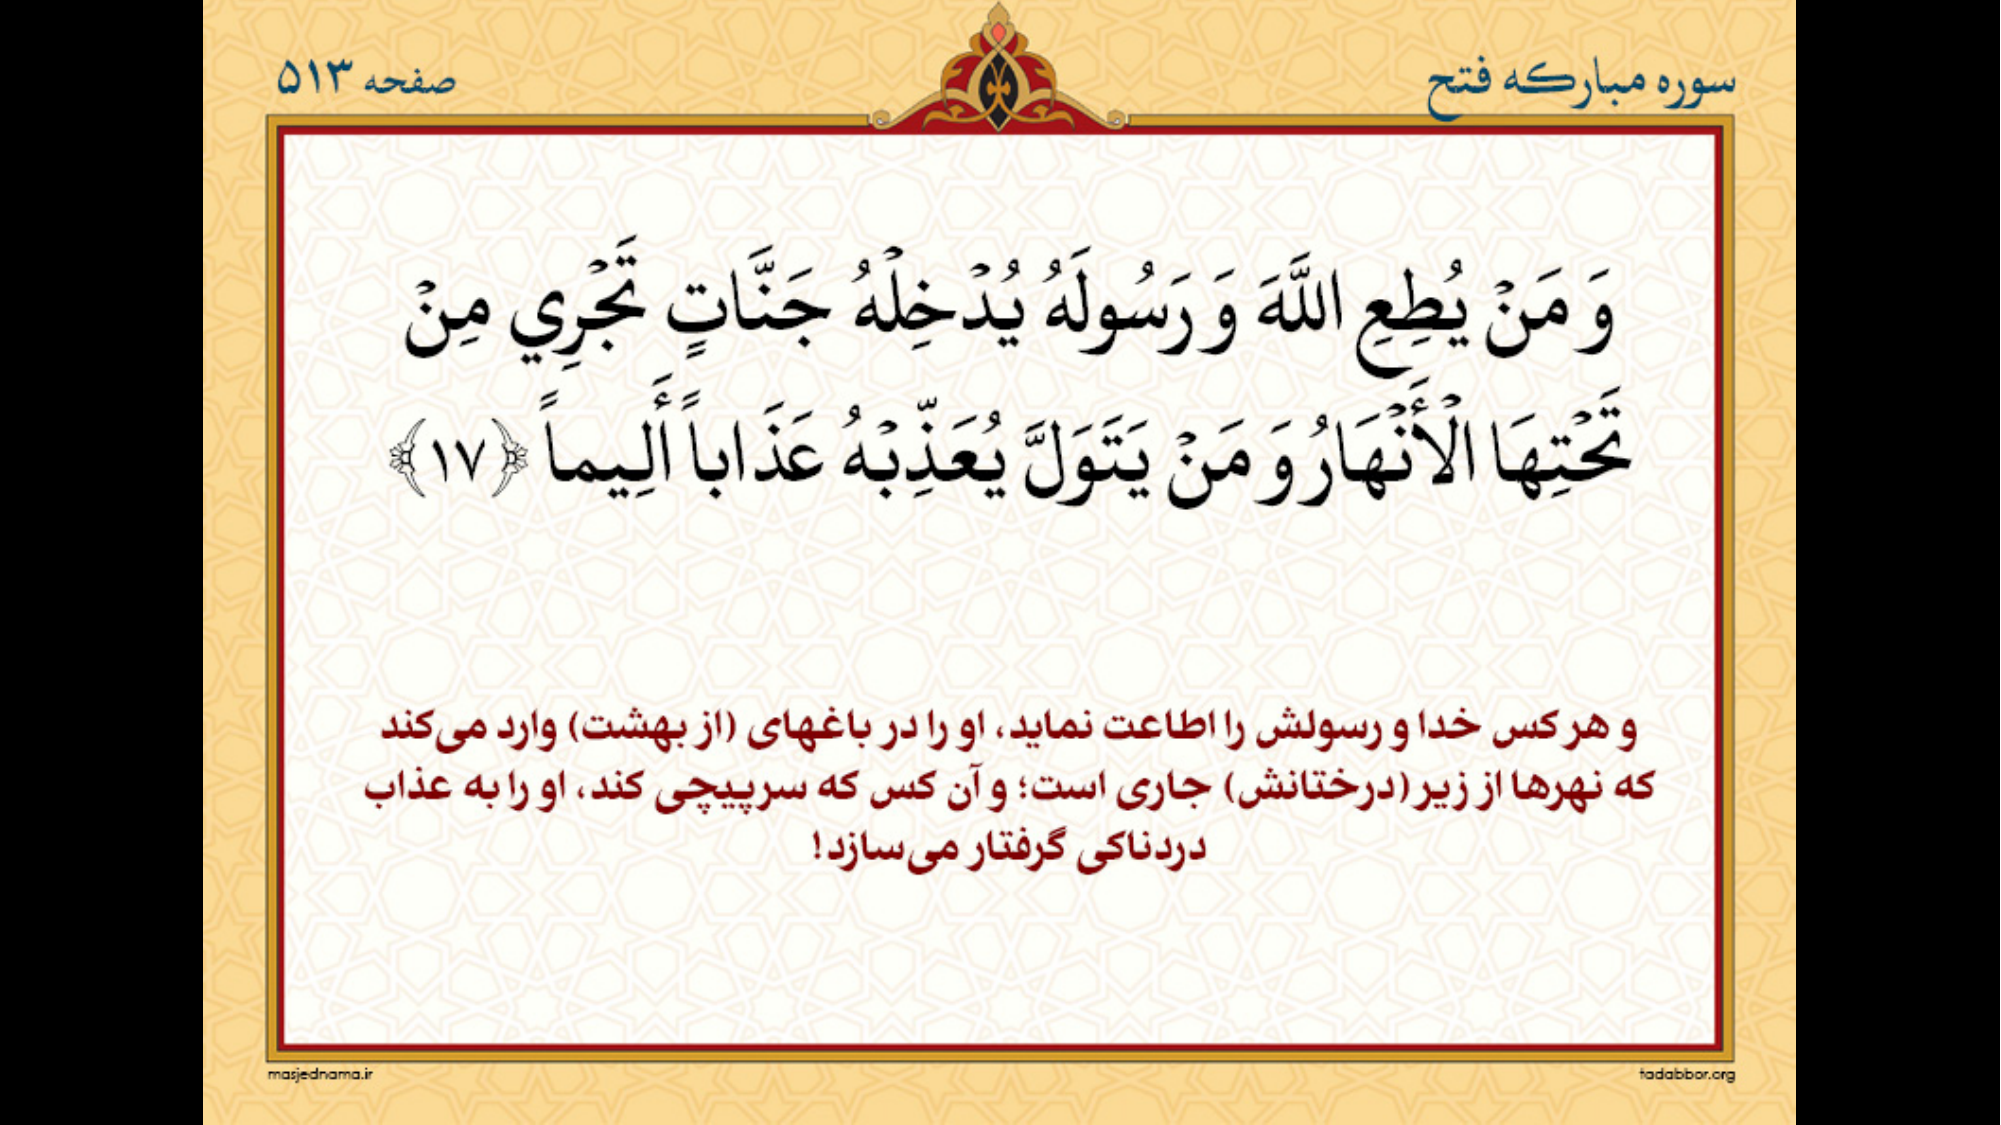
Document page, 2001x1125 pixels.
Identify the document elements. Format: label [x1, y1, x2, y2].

picture [203, 0, 1796, 1125]
